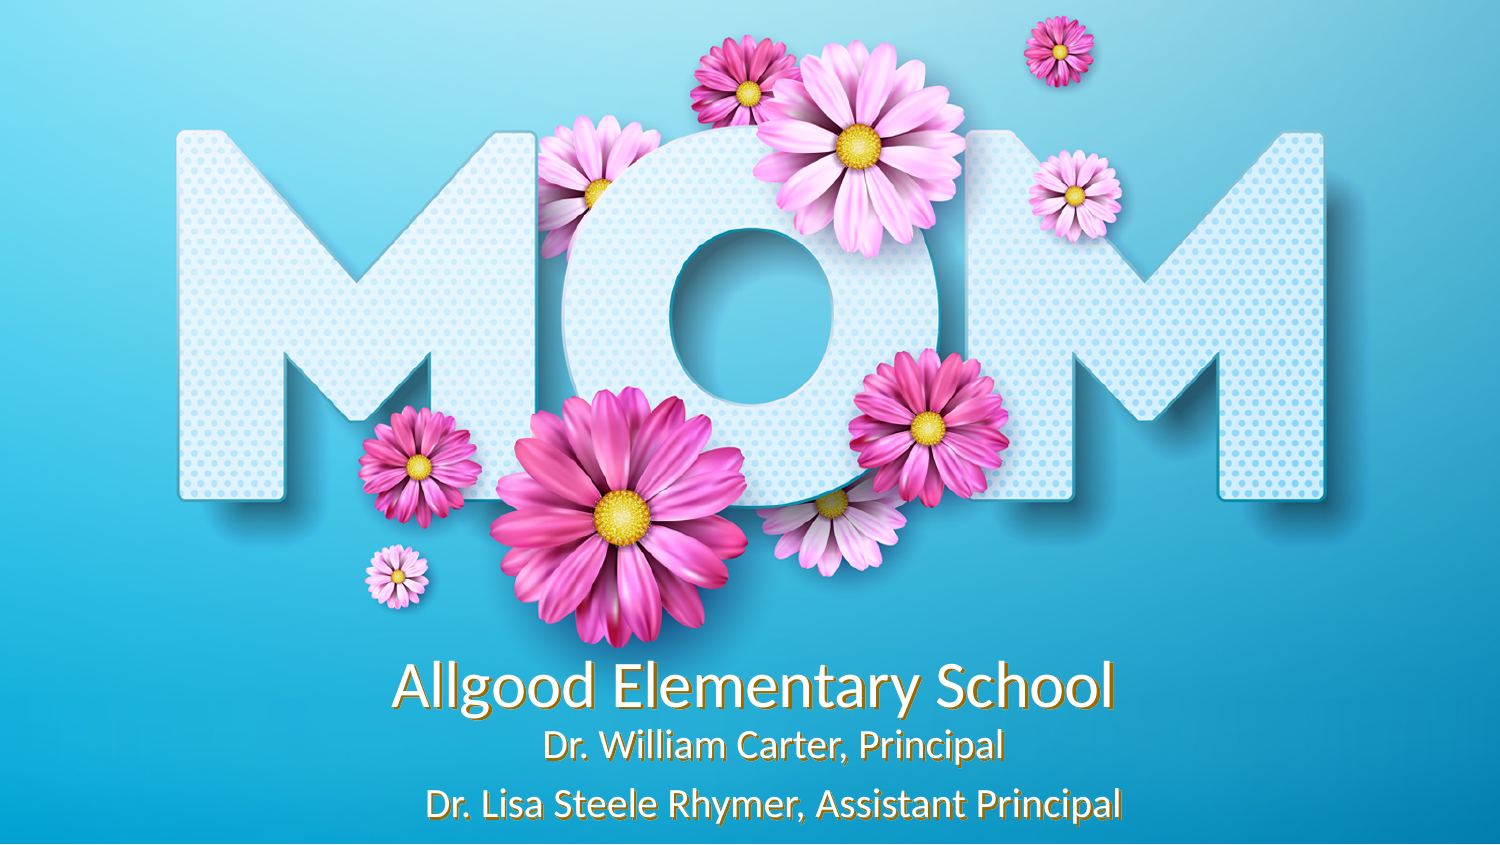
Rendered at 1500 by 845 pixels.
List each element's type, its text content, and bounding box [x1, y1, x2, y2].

text_box Dr. William Carter, Principal Dr. Lisa Steele Rhymer, Assistant Principal [277, 709, 1270, 772]
title Allgood Elementary School [257, 619, 1250, 741]
picture [0, 0, 1500, 836]
